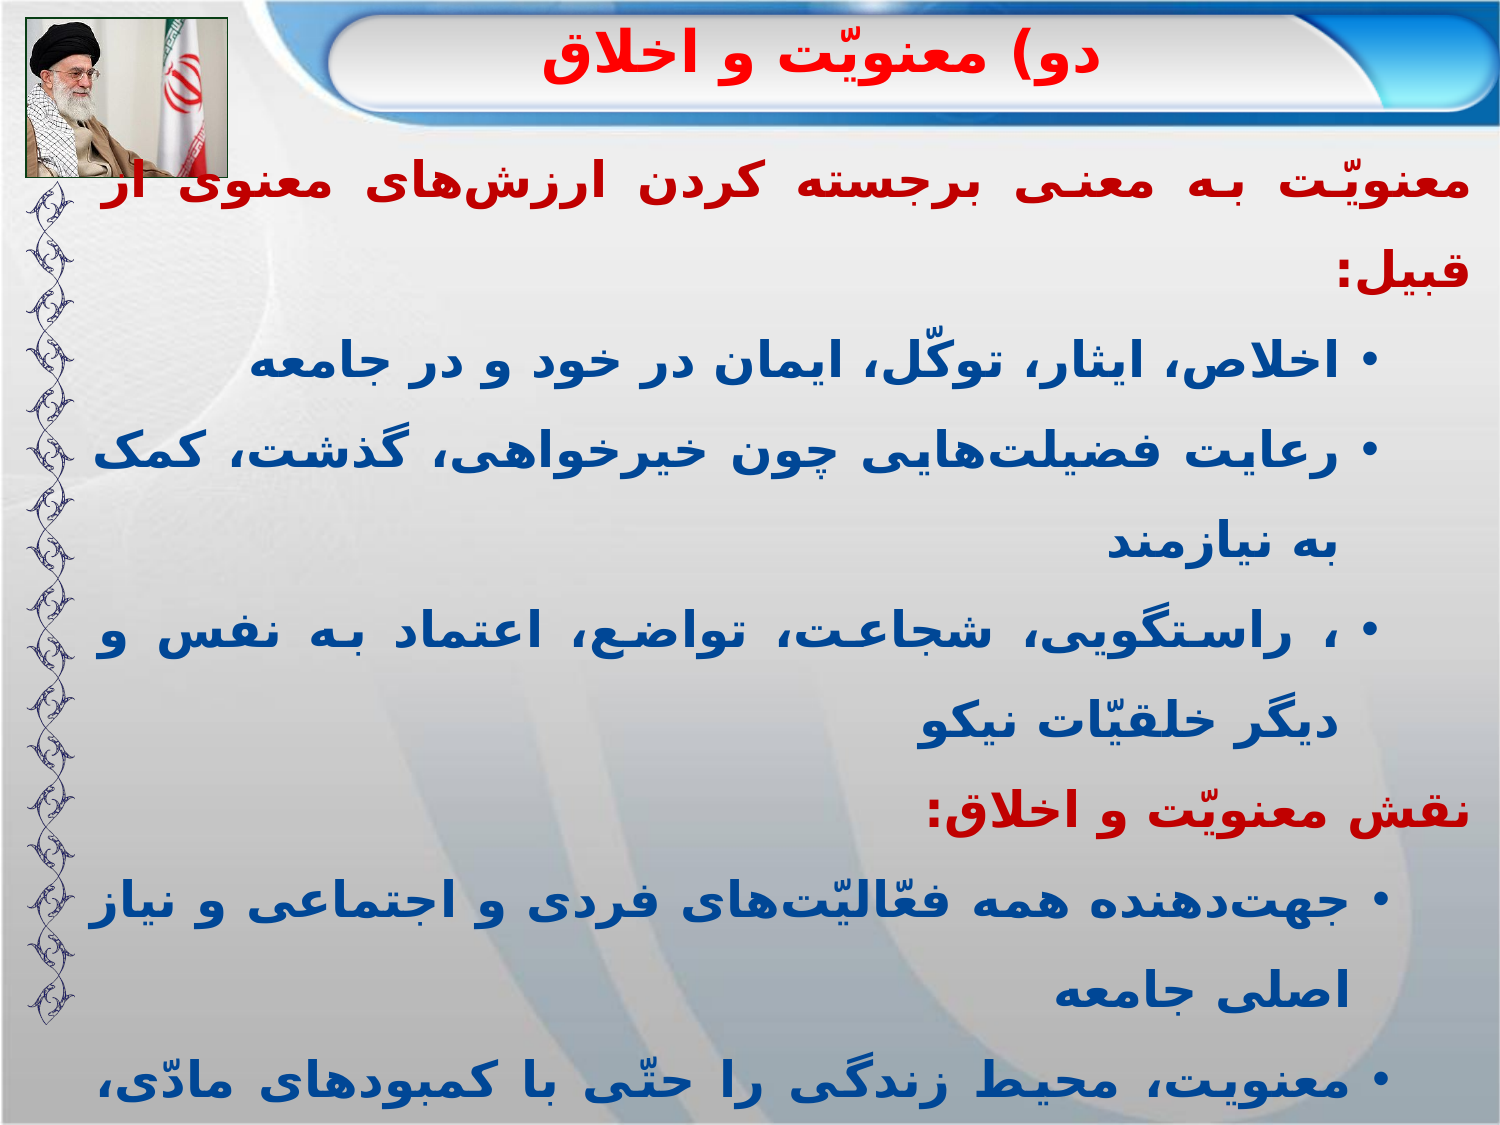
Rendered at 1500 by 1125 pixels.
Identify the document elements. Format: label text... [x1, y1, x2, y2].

picture [0, 0, 1500, 1125]
text_box دو) معنویّت و اخلاق [527, 6, 1118, 92]
text_box معنویّت به معنی برجسته کردن ارزش‌های معنوی از قبیل: اخلاص، ایثار، توکّل، ایمان در خود و در جامعه رعایت فضیلت‌هایی چون خیرخواهی، گذشت، کمک به نیازمند ، راستگویی، شجاعت، تواضع، اعتماد به ‌نفس و دیگر خلقیّات نیکو نقش معنویّت و اخلاق: جهت‌دهنده همه فعّالیّت‌های فردی و اجتماعی و نیاز اصلی جامعه معنویت، محیط زندگی را حتّی با کمبودهای مادّی، بهشت می‌سازد نبود معنویت حتّی با برخورداری مادّی، جهنّم می‌آفریند. راه رشد بیشتر شعور معنوی و وجدان اخلاقی در جامعه: جهاد و تلاش تک تک افراد جامعه همراهی و پشتیبانی حکومت‌ها [74, 110, 1488, 1125]
